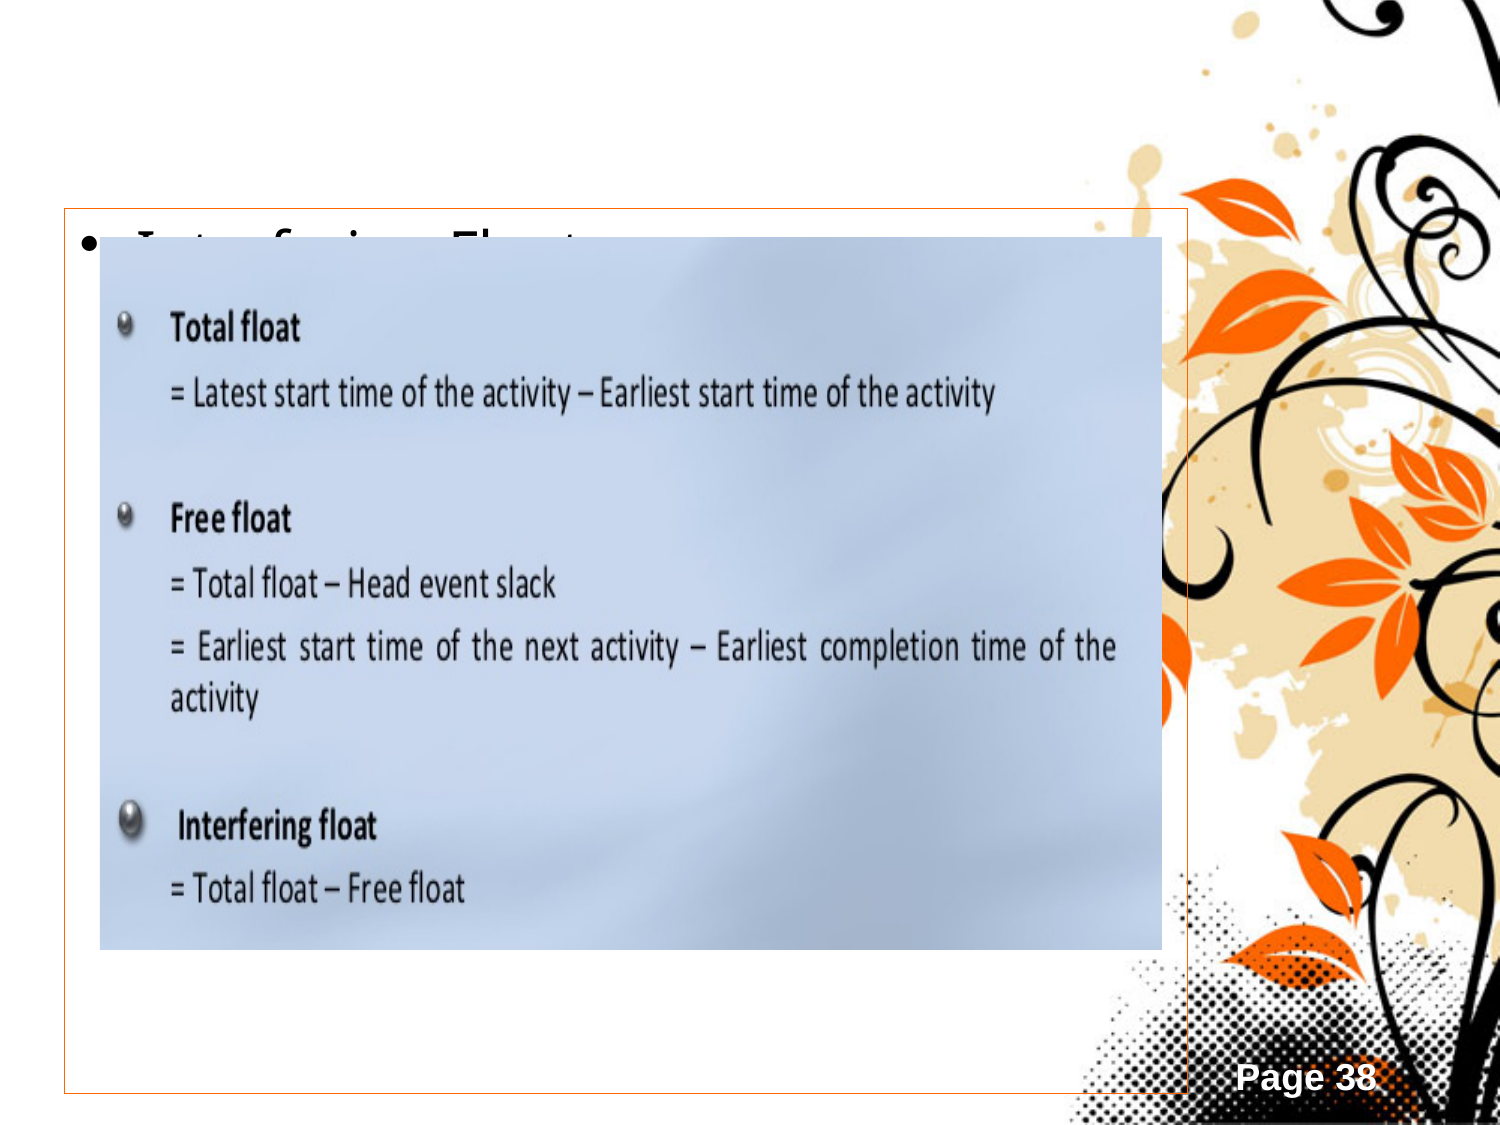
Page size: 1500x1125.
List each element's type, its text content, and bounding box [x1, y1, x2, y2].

picture [0, 0, 1500, 1125]
list Interfering Float [64, 208, 1188, 1094]
